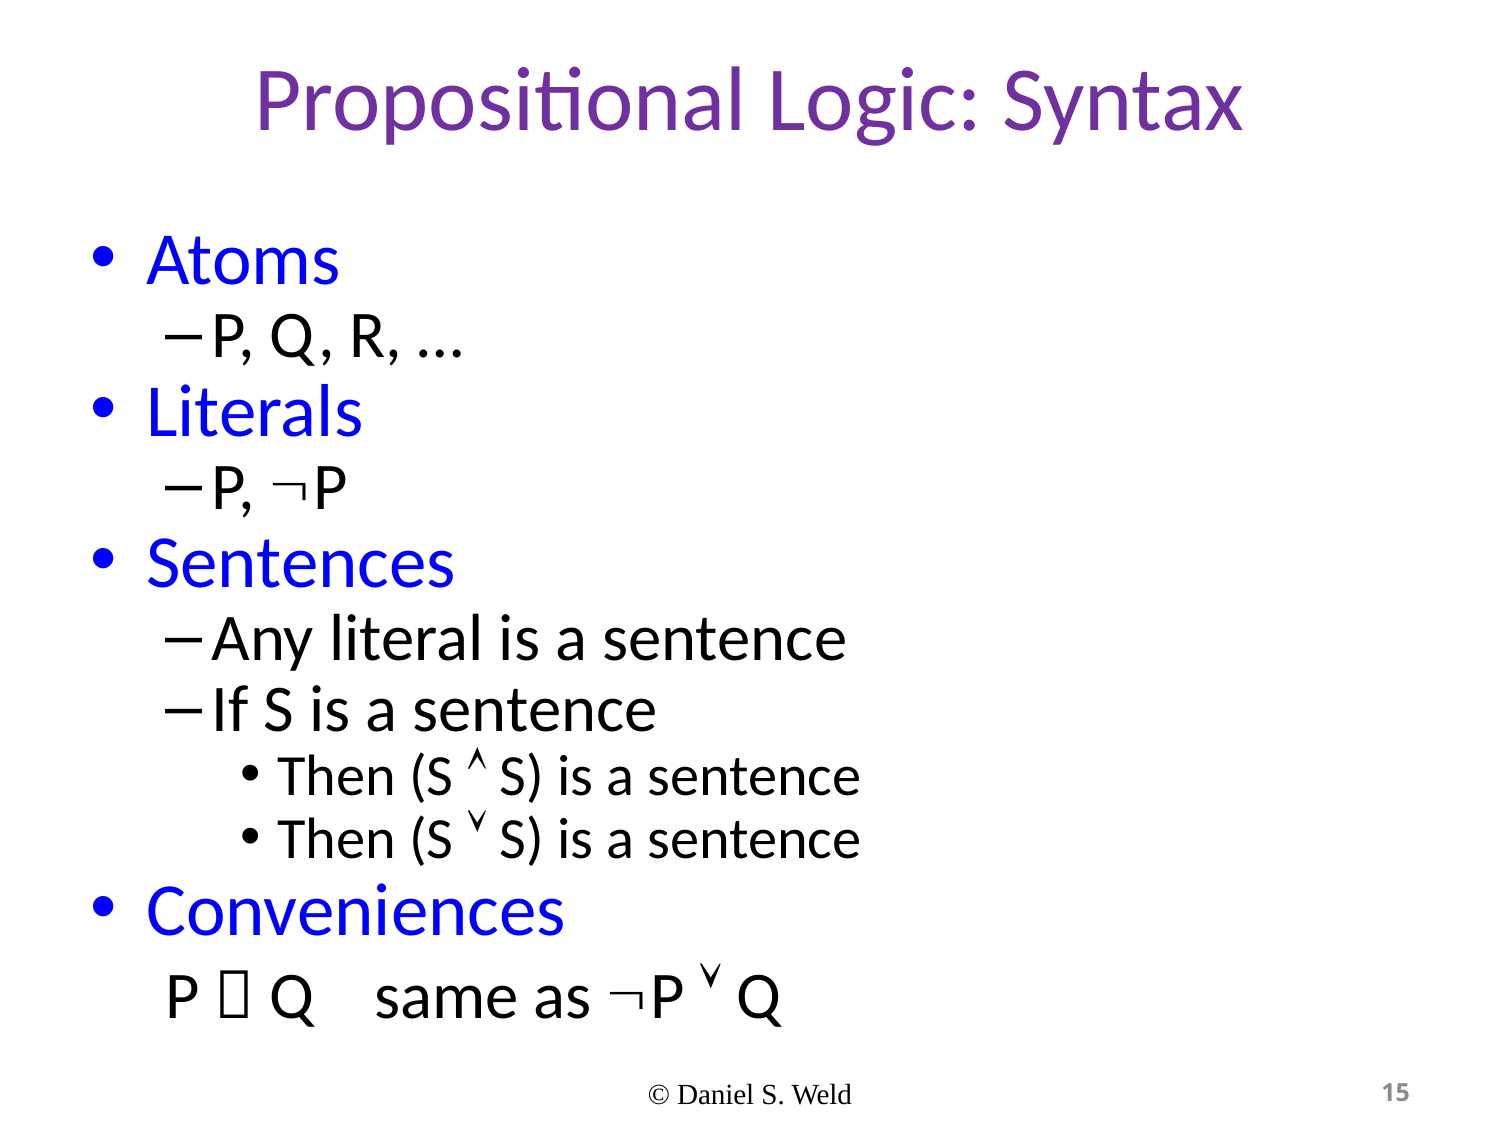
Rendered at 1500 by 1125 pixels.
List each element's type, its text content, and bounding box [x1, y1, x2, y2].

footer © Daniel S. Weld [512, 1063, 988, 1124]
slide_number 15 [1074, 1063, 1425, 1124]
list Atoms P, Q, R, … Literals P, P Sentences Any literal is a sentence If S is a sentence Then (S  S) is a sentence Then (S  S) is a sentence Conveniences P  Q same as P  Q [74, 215, 1426, 959]
title Propositional Logic: Syntax [74, 0, 1426, 188]
